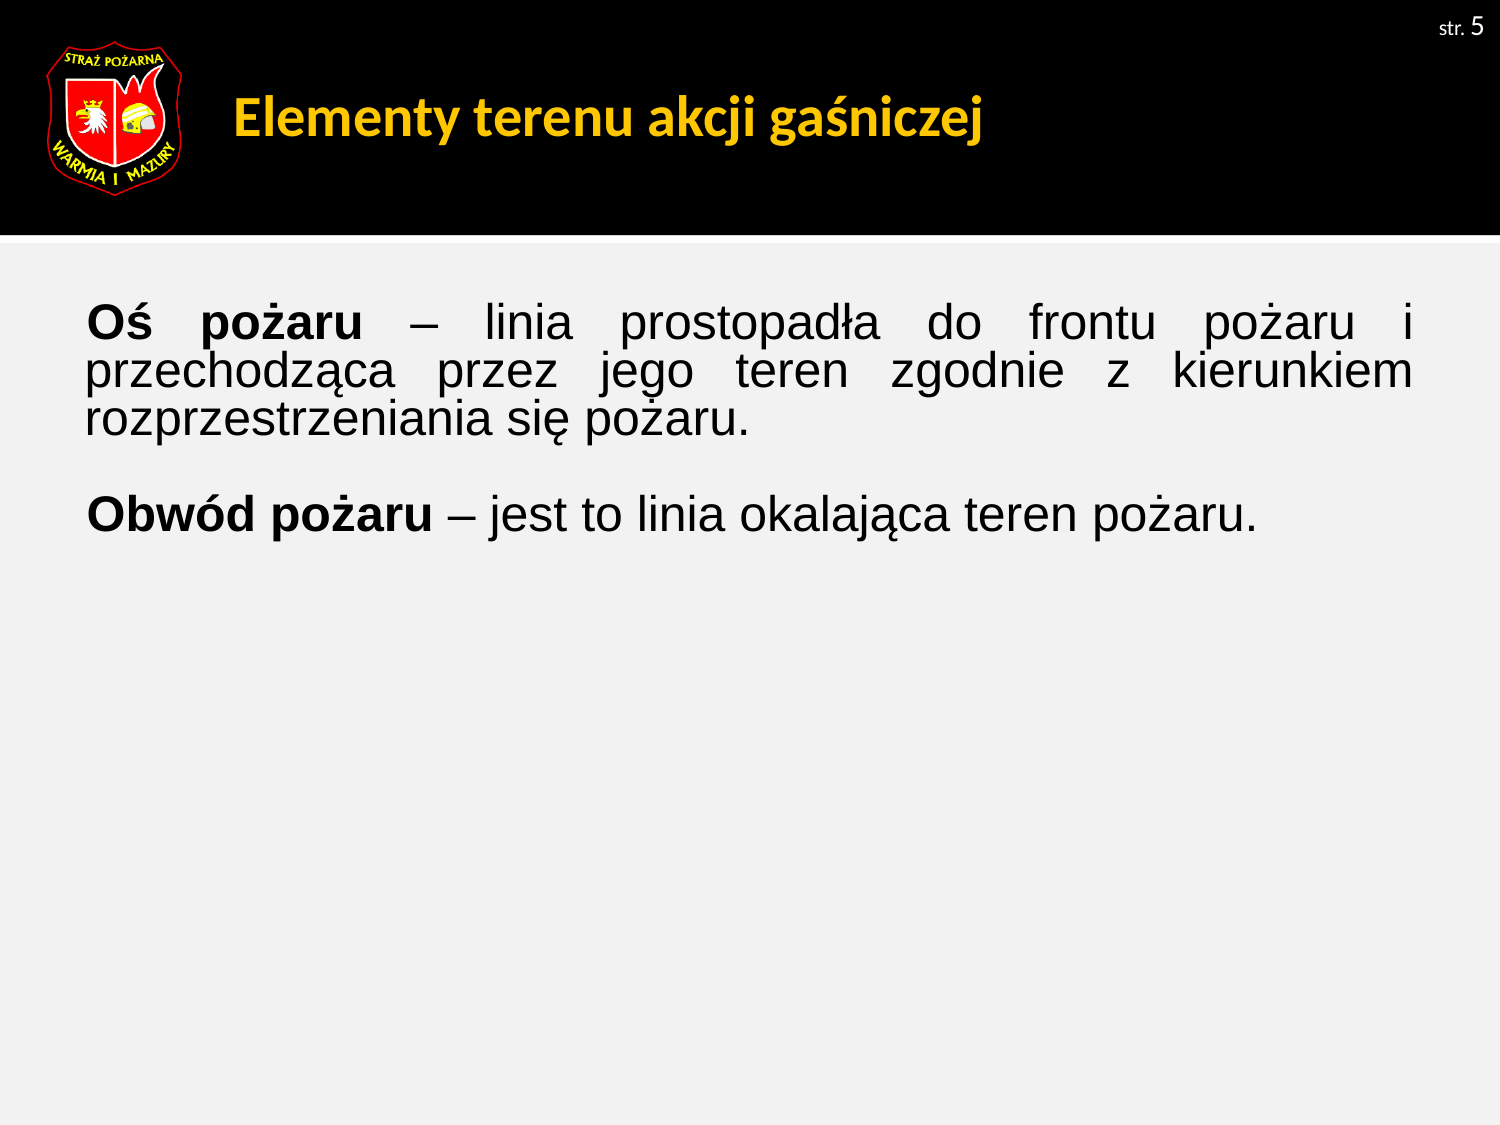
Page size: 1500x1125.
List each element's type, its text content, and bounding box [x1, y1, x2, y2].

slide_number str. 5 [1404, 0, 1500, 41]
title Elementy terenu akcji gaśniczej [218, 41, 1388, 185]
text_box [44, 268, 1405, 439]
picture [46, 41, 182, 196]
text_box Oś pożaru – linia prostopadła do frontu pożaru i przechodząca przez jego teren zgodnie z kierunkiem rozprzestrzeniania się pożaru. Obwód pożaru – jest to linia okalająca teren pożaru. [69, 293, 1430, 1023]
